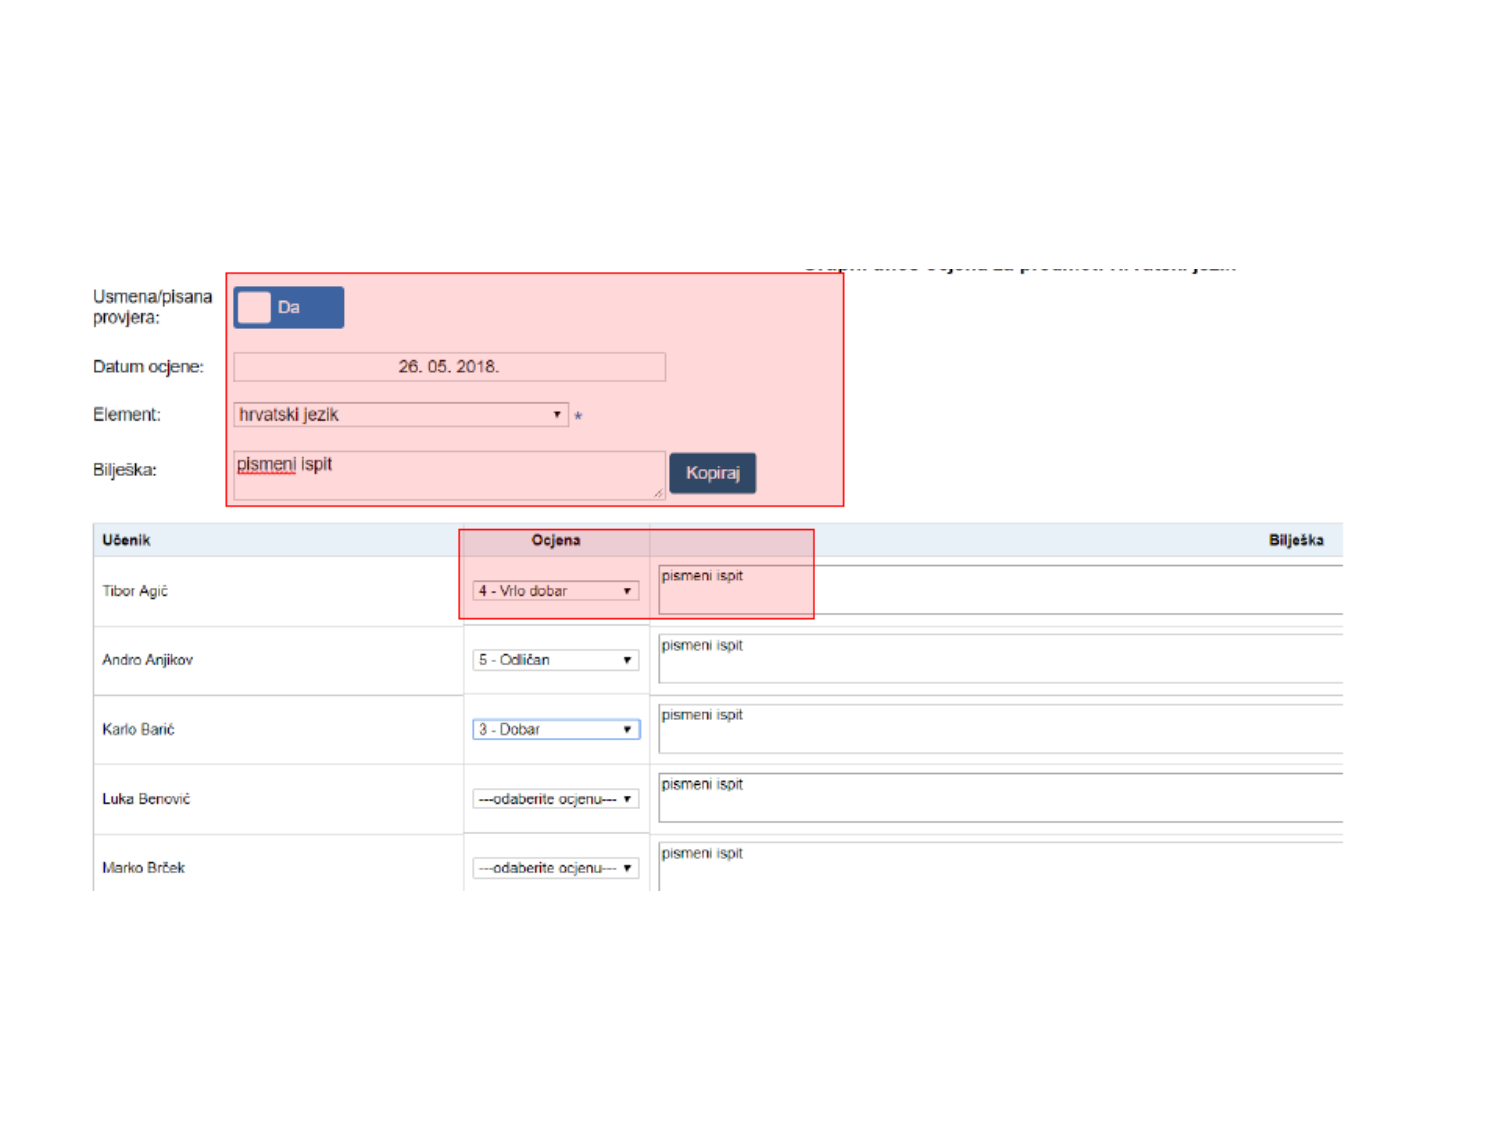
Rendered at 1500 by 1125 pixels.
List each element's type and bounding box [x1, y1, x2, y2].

picture [70, 269, 1360, 891]
